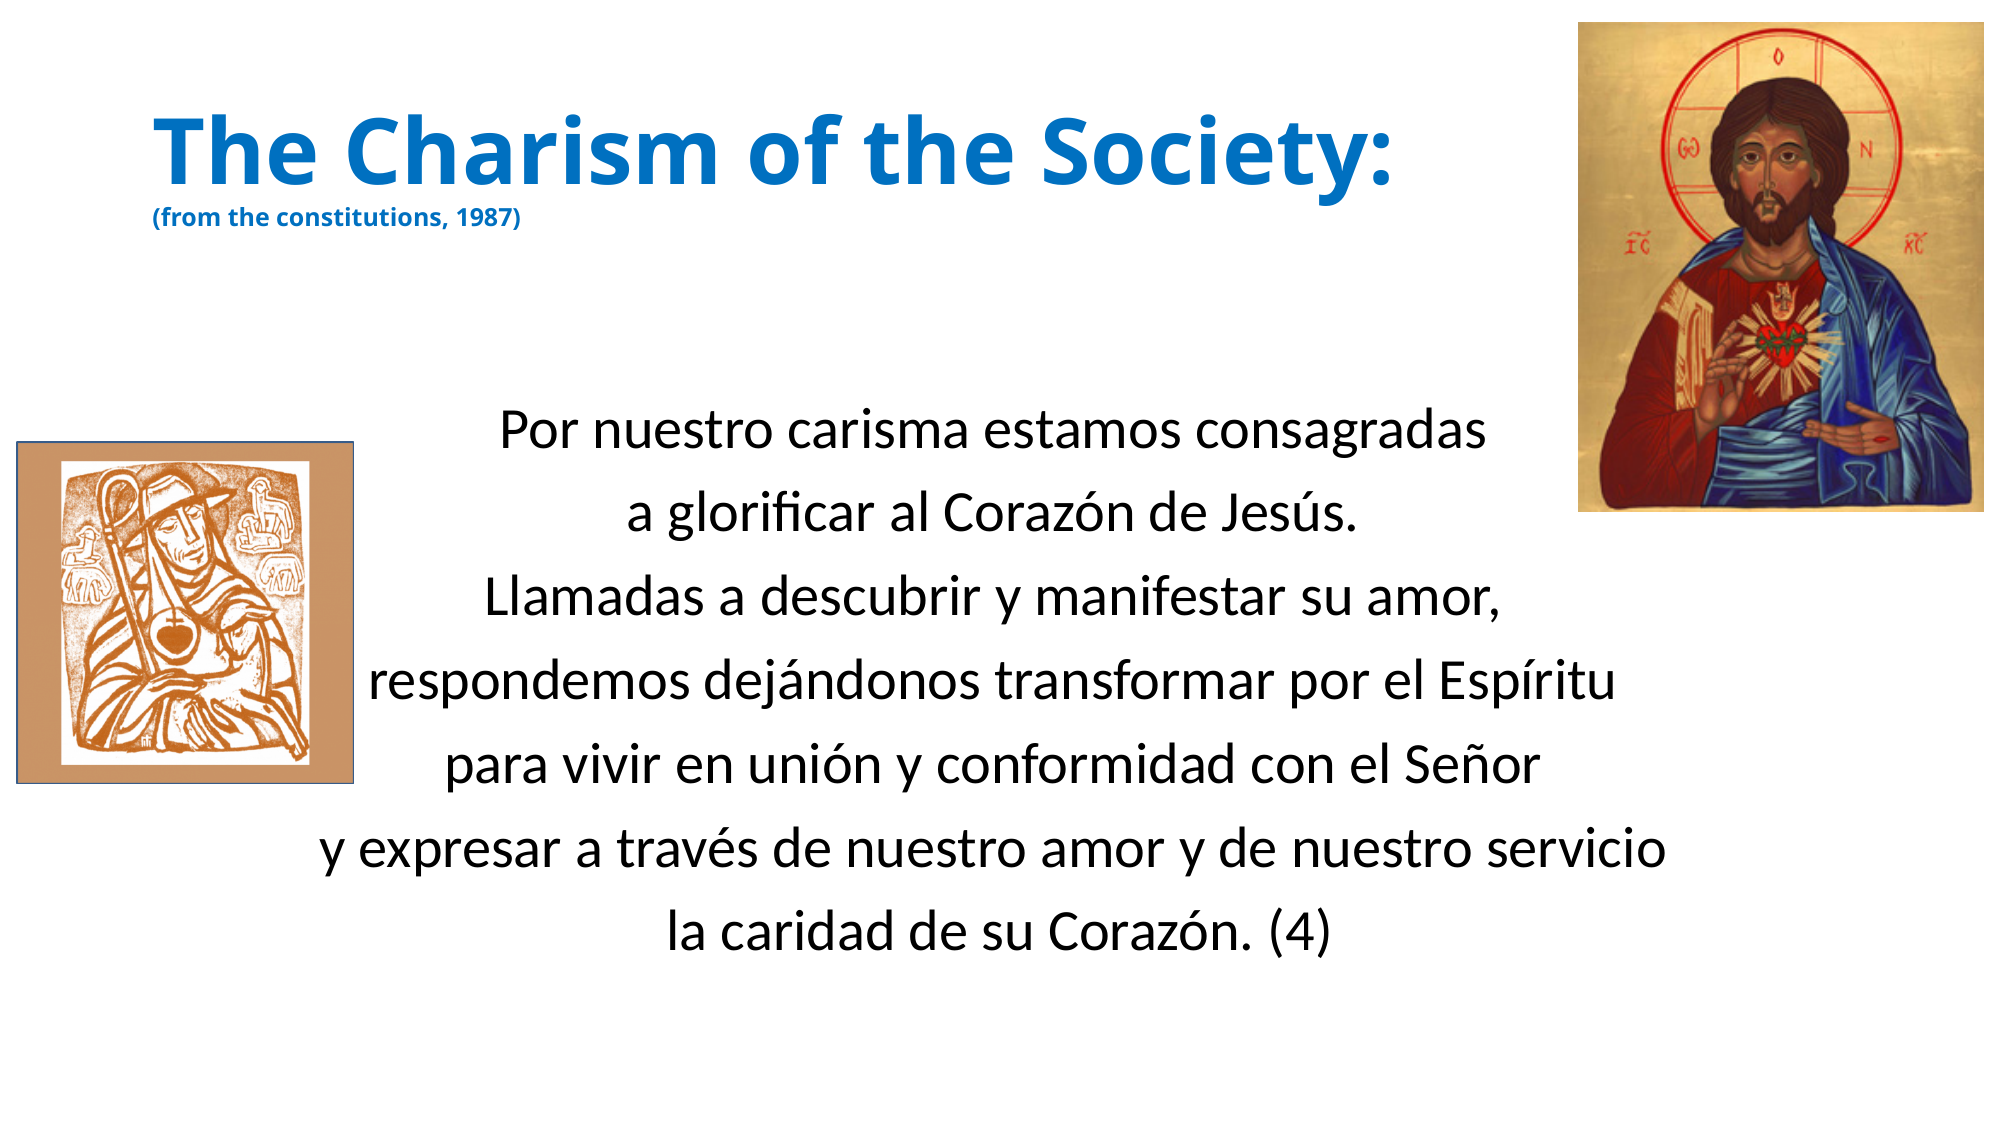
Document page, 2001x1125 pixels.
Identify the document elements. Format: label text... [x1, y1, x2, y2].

list Por nuestro carisma estamos consagradas a glorificar al Corazón de Jesús. Llamadas a descubrir y manifestar su amor, respondemos dejándonos transformar por el Espíritu para vivir en unión y conformidad con el Señor y expresar a través de nuestro amor y de nuestro servicio la caridad de su Corazón. (4) [137, 299, 1863, 1014]
title The Charism of the Society: (from the constitutions, 1987) [137, 59, 1578, 278]
picture [1578, 22, 1984, 512]
picture [16, 441, 354, 784]
